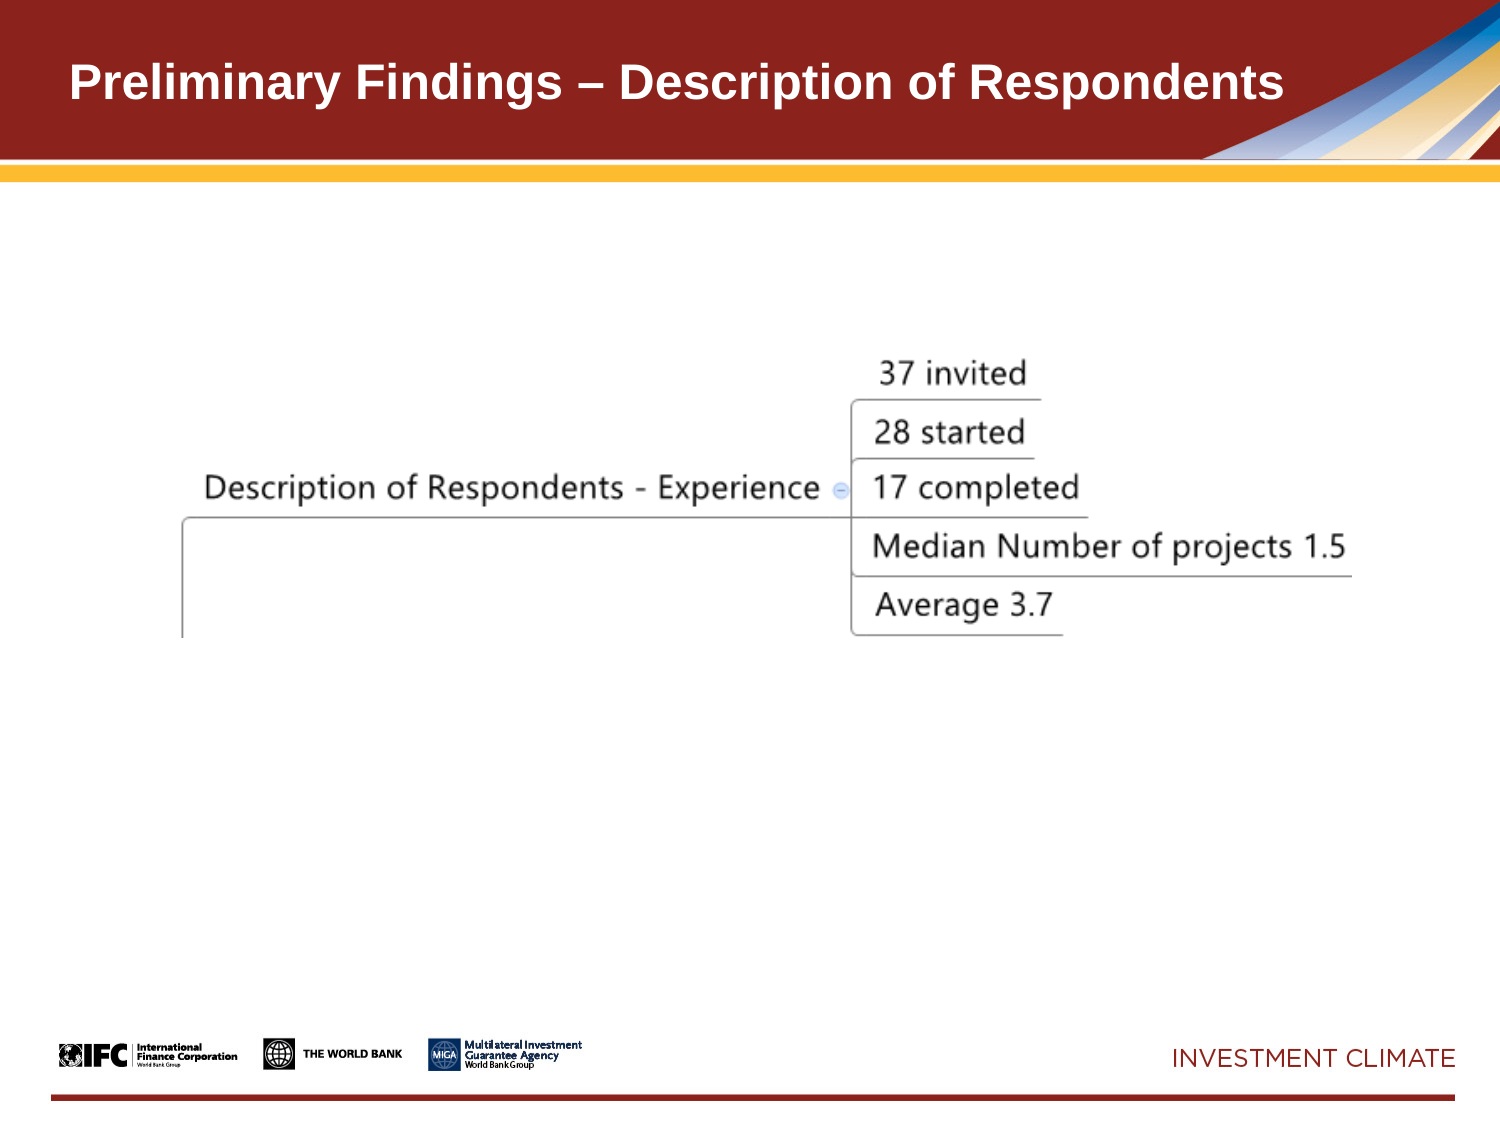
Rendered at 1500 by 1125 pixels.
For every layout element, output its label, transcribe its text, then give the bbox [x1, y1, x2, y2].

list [149, 337, 1352, 638]
picture [0, 0, 1500, 1125]
title Preliminary Findings – Description of Respondents [53, 27, 1404, 132]
